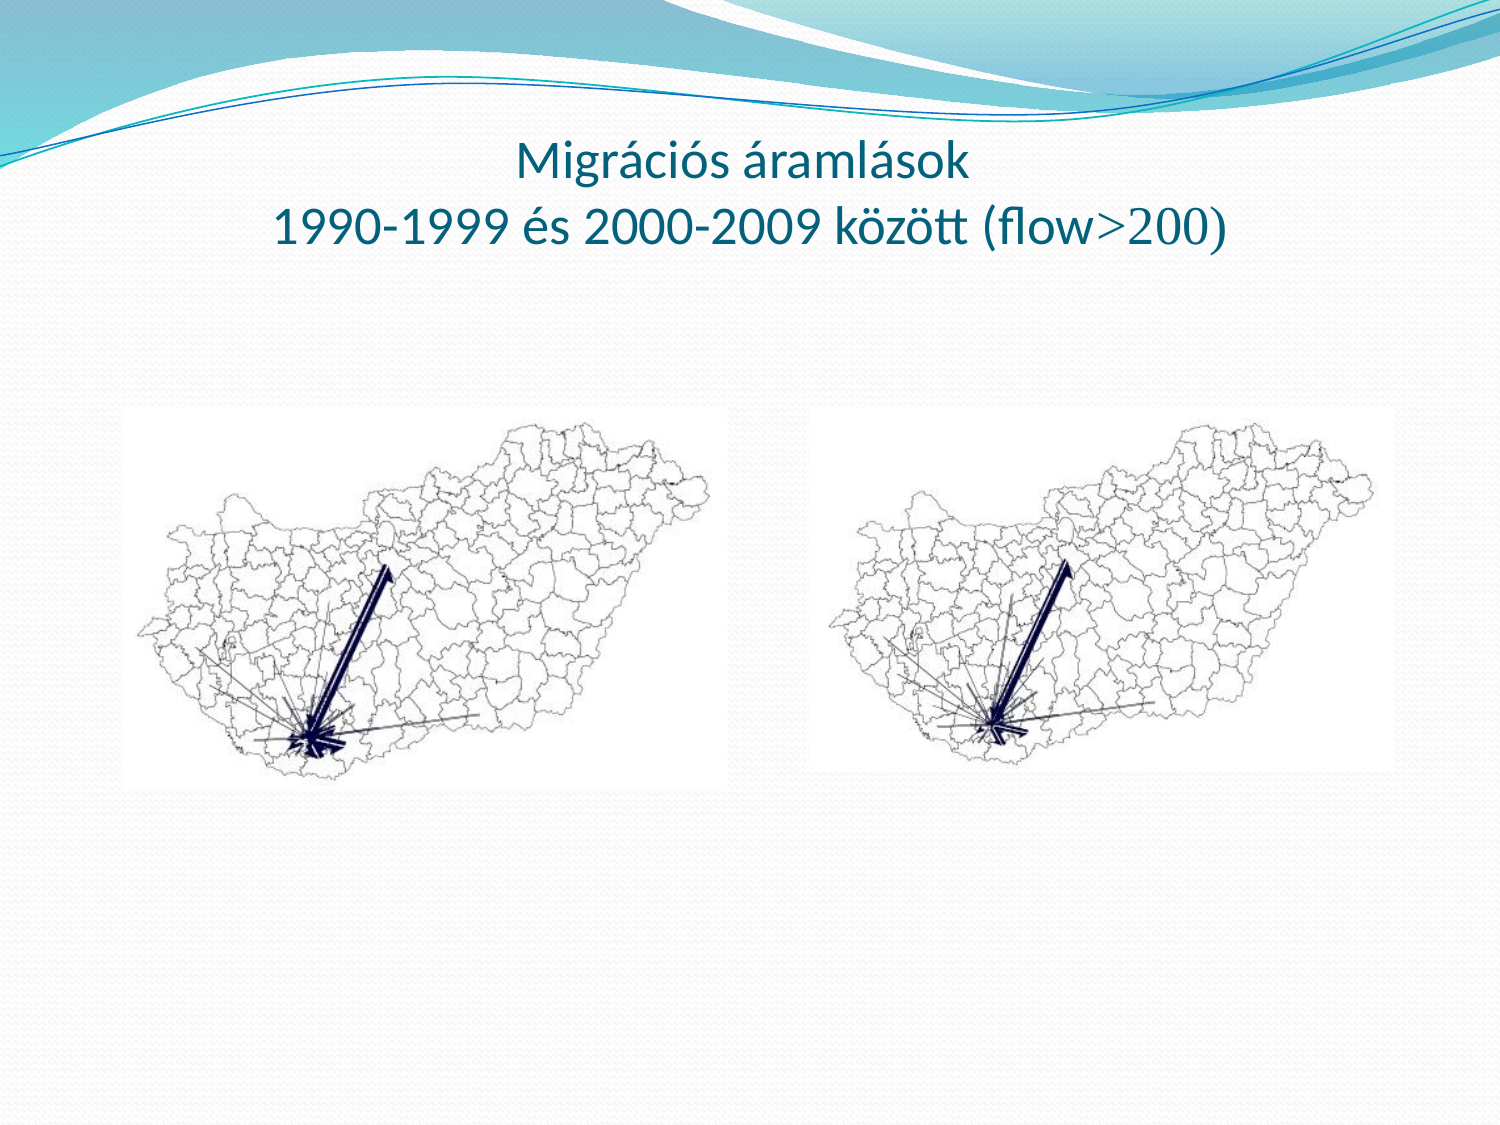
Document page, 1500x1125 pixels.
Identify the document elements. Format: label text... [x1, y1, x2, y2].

title Migrációs áramlások 1990-1999 és 2000-2009 között (flow>200) [75, 115, 1425, 256]
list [123, 408, 727, 789]
picture [808, 408, 1395, 772]
